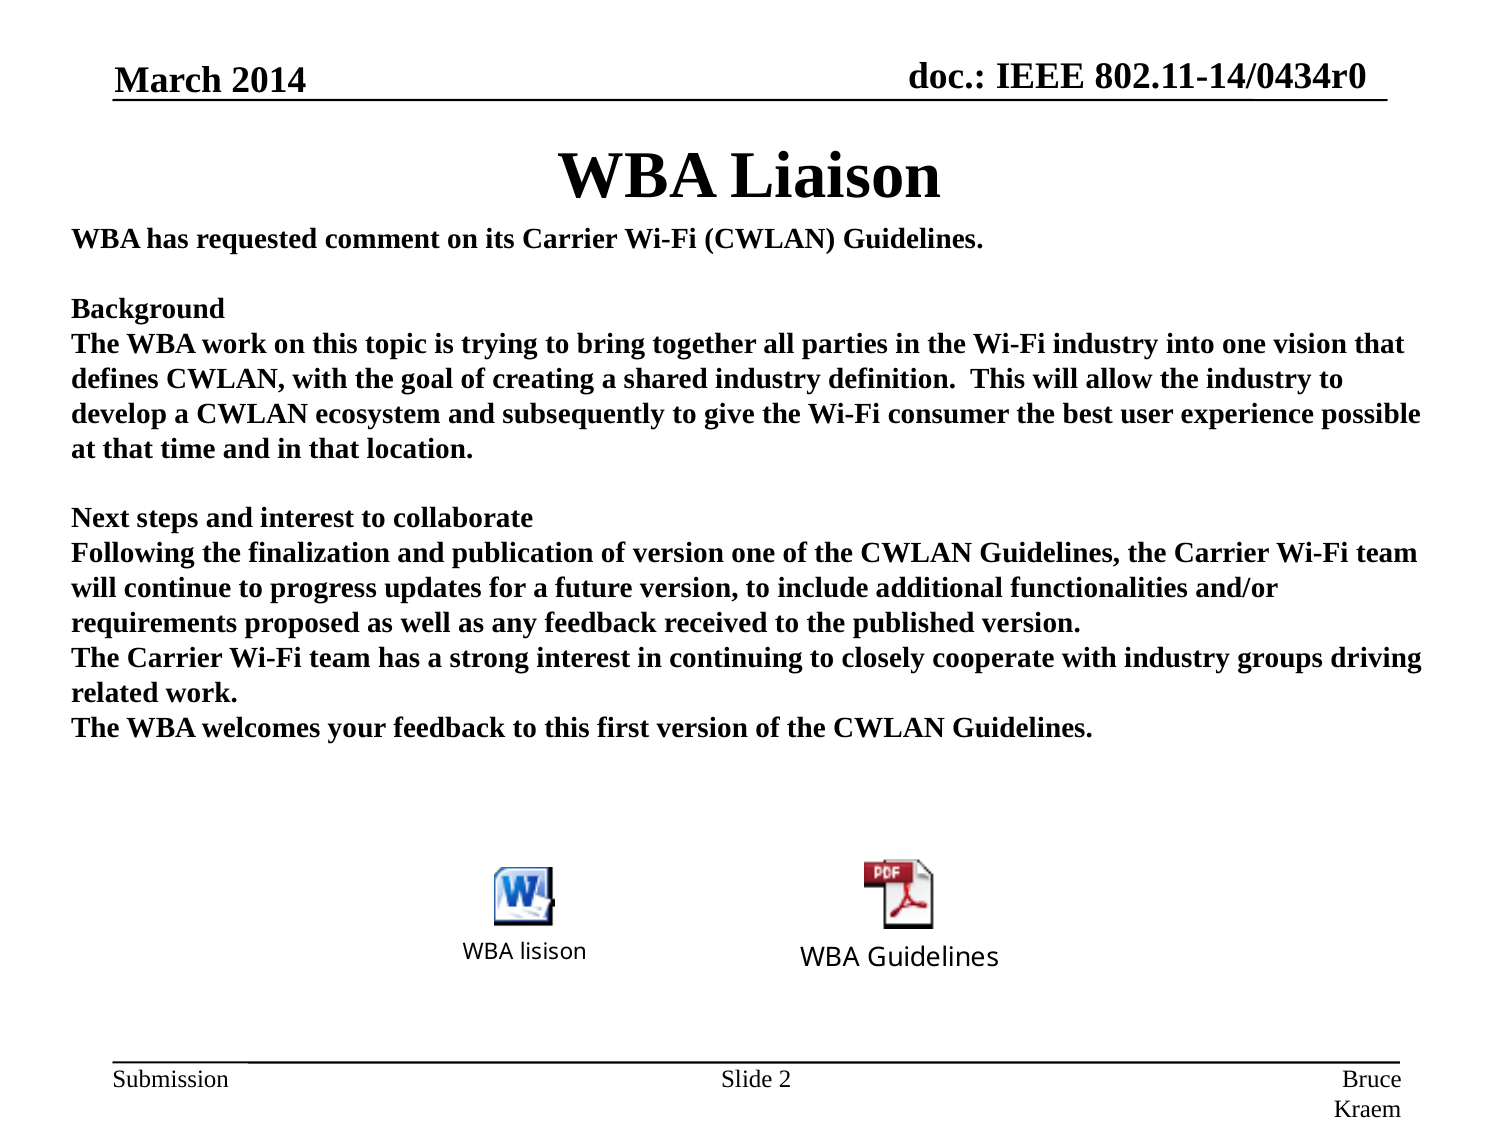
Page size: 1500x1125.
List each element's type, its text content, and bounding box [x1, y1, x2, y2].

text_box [432, 866, 616, 1022]
slide_number Slide 2 [714, 1062, 798, 1093]
text_box WBA has requested comment on its Carrier Wi-Fi (CWLAN) Guidelines. Background The WBA work on this topic is trying to bring together all parties in the Wi-Fi industry into one vision that defines CWLAN, with the goal of creating a shared industry definition. This will allow the industry to develop a CWLAN ecosystem and subsequently to give the Wi-Fi consumer the best user experience possible at that time and in that location. Next steps and interest to collaborate Following the finalization and publication of version one of the CWLAN Guidelines, the Carrier Wi-Fi team will continue to progress updates for a future version, to include additional functionalities and/or requirements proposed as well as any feedback received to the published version. The Carrier Wi-Fi team has a strong interest in continuing to closely cooperate with industry groups driving related work. The WBA welcomes your feedback to this first version of the CWLAN Guidelines. [56, 211, 1444, 751]
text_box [791, 856, 1008, 1039]
footer Bruce Kraemer, Marvell [1325, 1062, 1402, 1093]
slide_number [114, 54, 366, 100]
title WBA Liaison [112, 112, 1388, 211]
